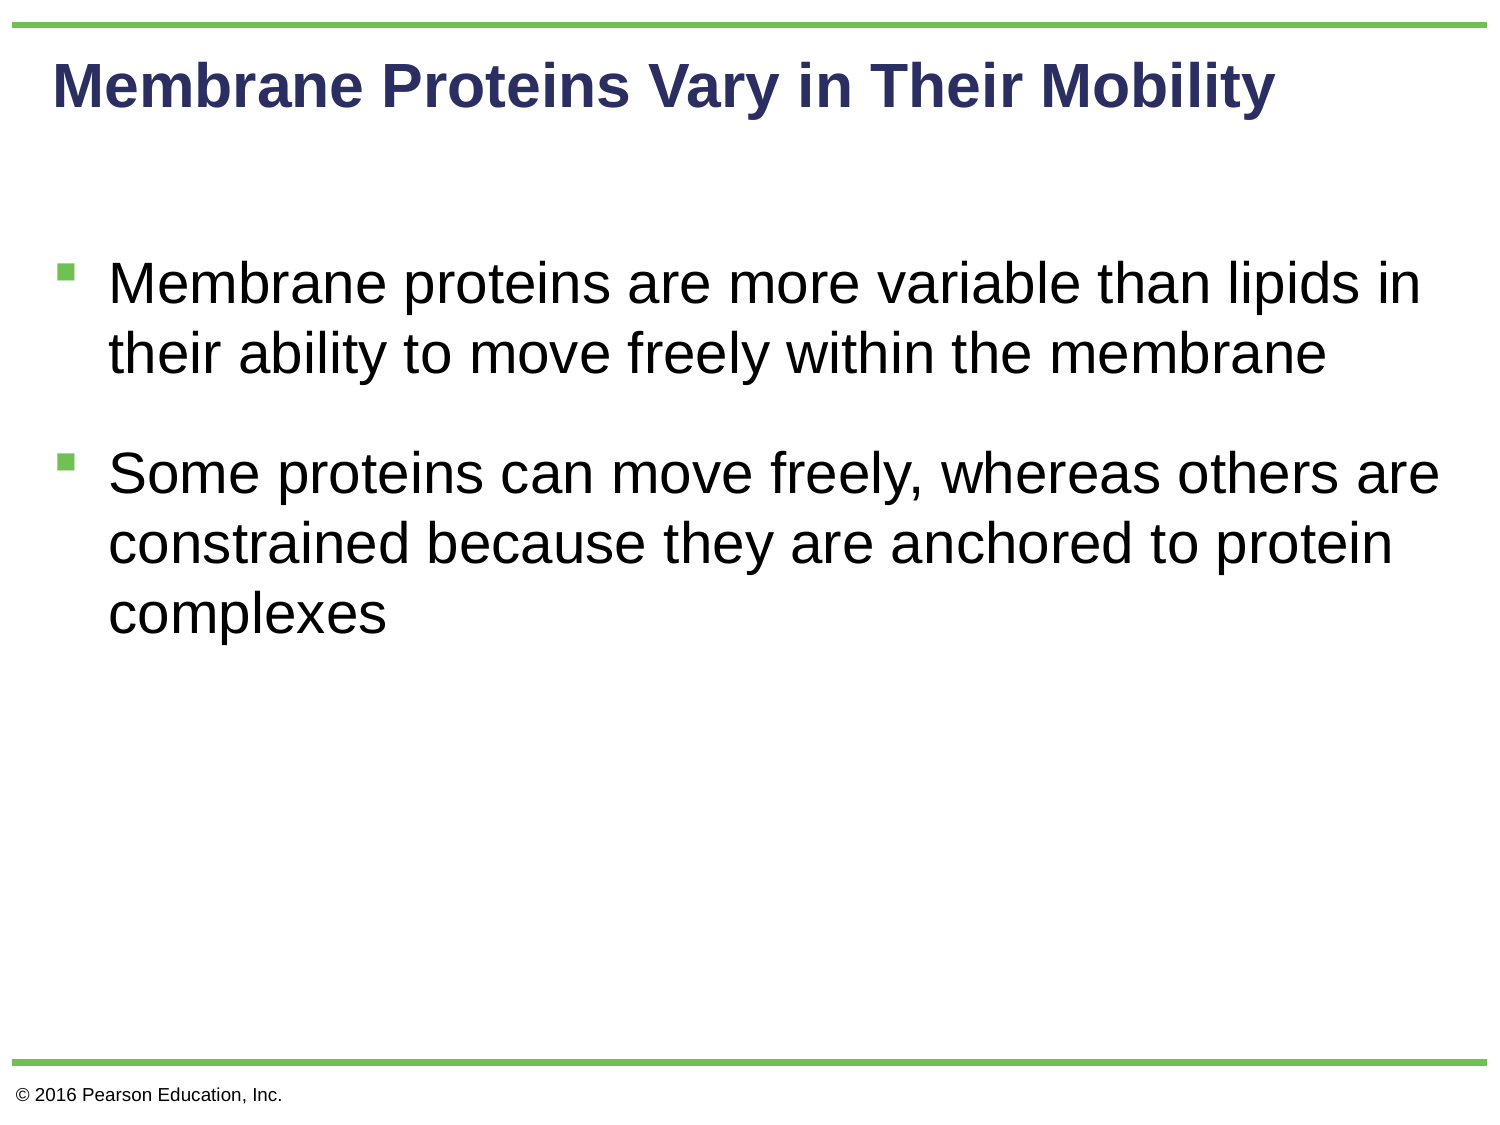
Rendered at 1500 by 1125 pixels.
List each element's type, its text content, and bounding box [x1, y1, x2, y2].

footer © 2016 Pearson Education, Inc. [0, 1062, 476, 1125]
title Membrane Proteins Vary in Their Mobility [37, 37, 1463, 213]
list Membrane proteins are more variable than lipids in their ability to move freely within the membrane Some proteins can move freely, whereas others are constrained because they are anchored to protein complexes [37, 237, 1463, 1050]
